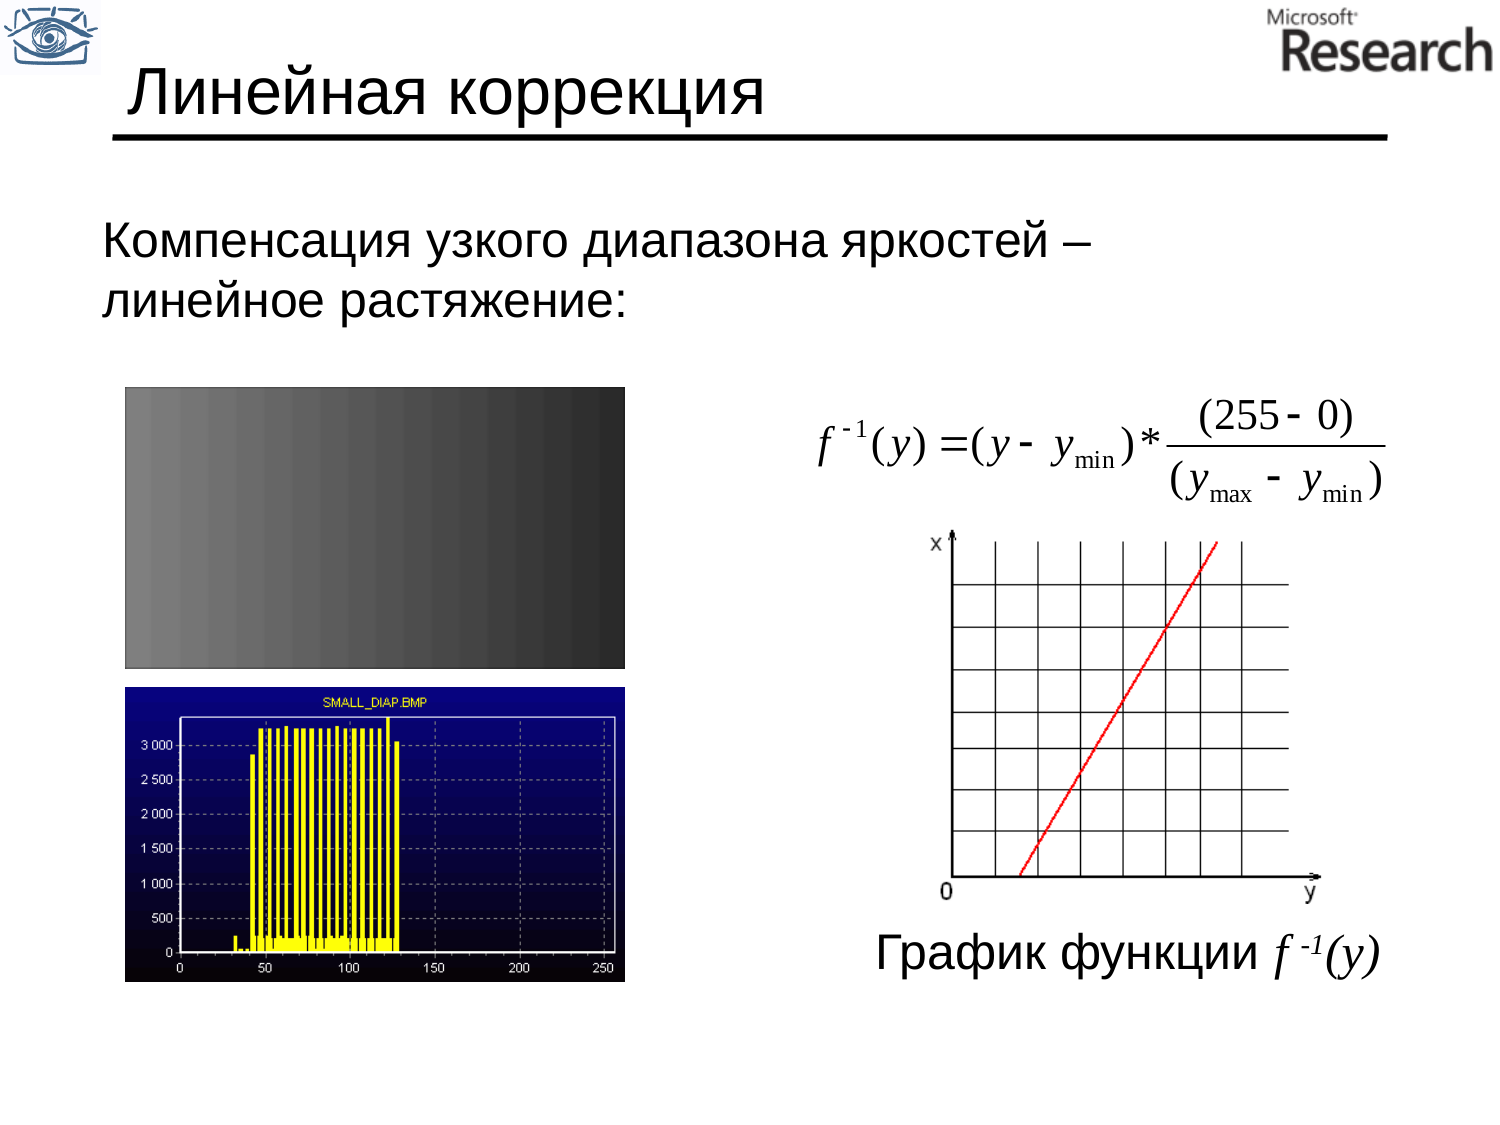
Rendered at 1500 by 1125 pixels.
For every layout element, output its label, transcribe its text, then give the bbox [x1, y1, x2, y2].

title Линейная коррекция [112, 37, 1238, 138]
picture [124, 387, 626, 669]
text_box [802, 387, 1393, 513]
picture [124, 687, 626, 983]
text_box Компенсация узкого диапазона яркостей – линейное растяжение: [87, 199, 1175, 335]
picture [1262, 0, 1500, 81]
text_box График функции f -1(y) [860, 912, 1396, 988]
picture [0, 0, 101, 75]
picture [924, 512, 1326, 904]
